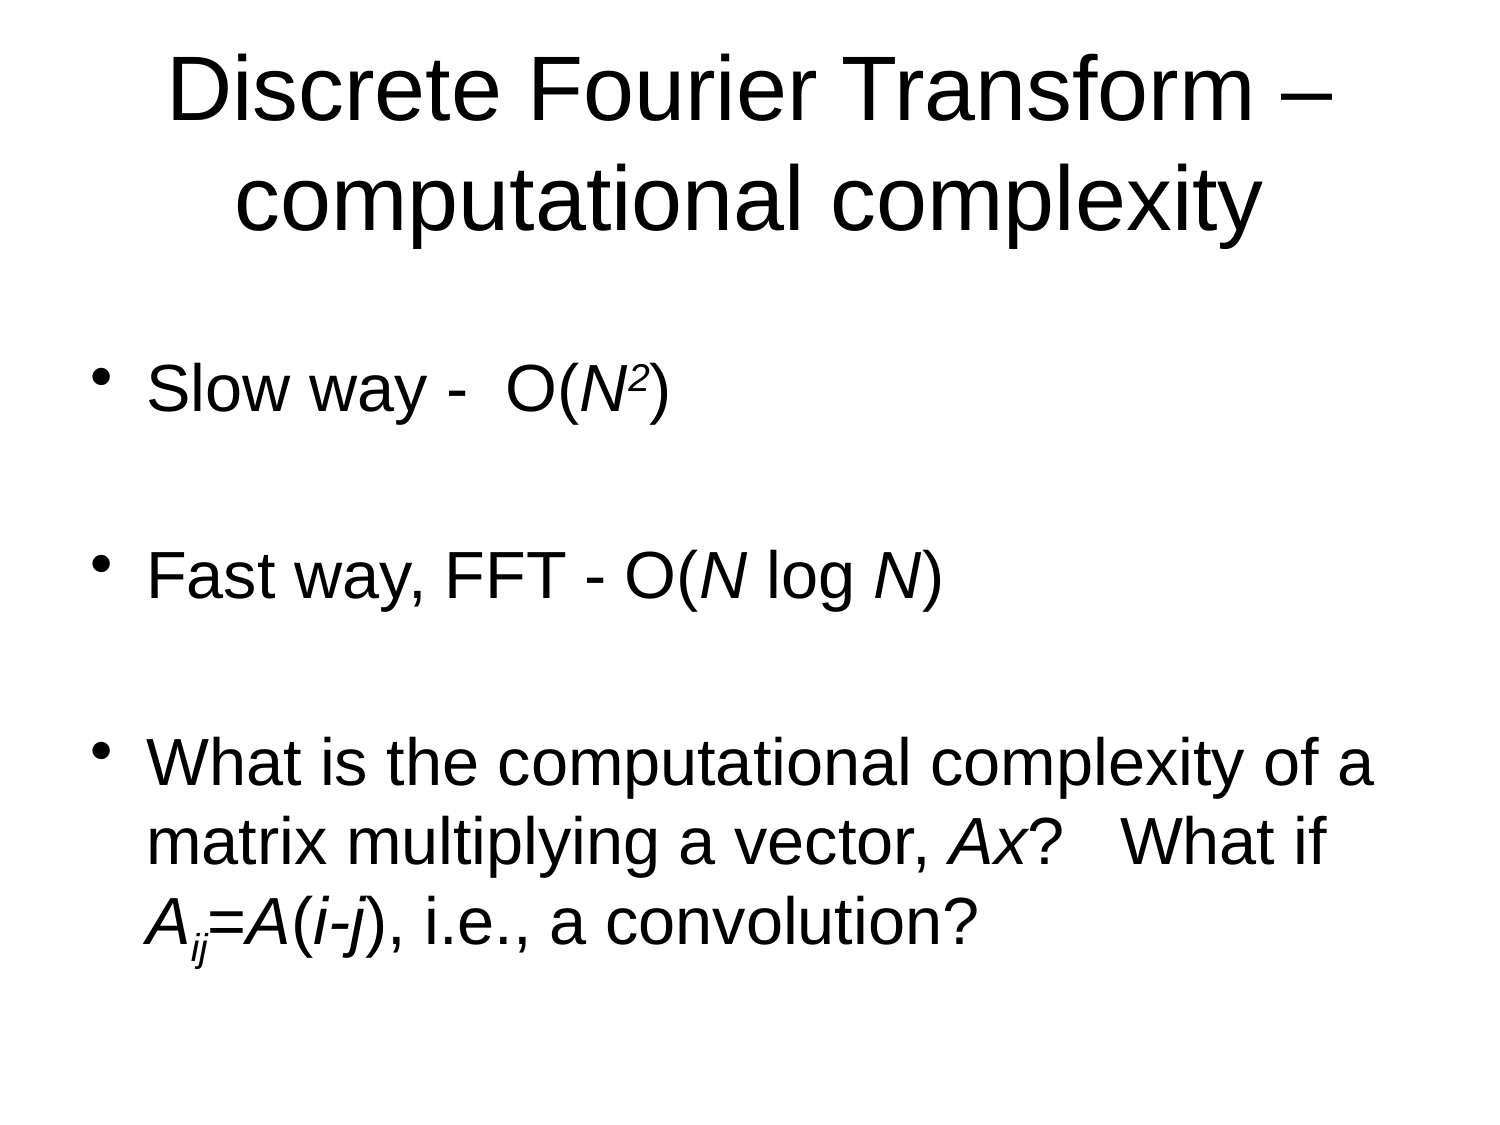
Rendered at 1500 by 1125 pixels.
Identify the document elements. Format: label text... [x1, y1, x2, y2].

list Slow way - O(N2) Fast way, FFT - O(N log N) What is the computational complexity of a matrix multiplying a vector, Ax? What if Aij=A(i-j), i.e., a convolution? [75, 337, 1425, 1080]
title Discrete Fourier Transform – computational complexity [75, 45, 1425, 233]
